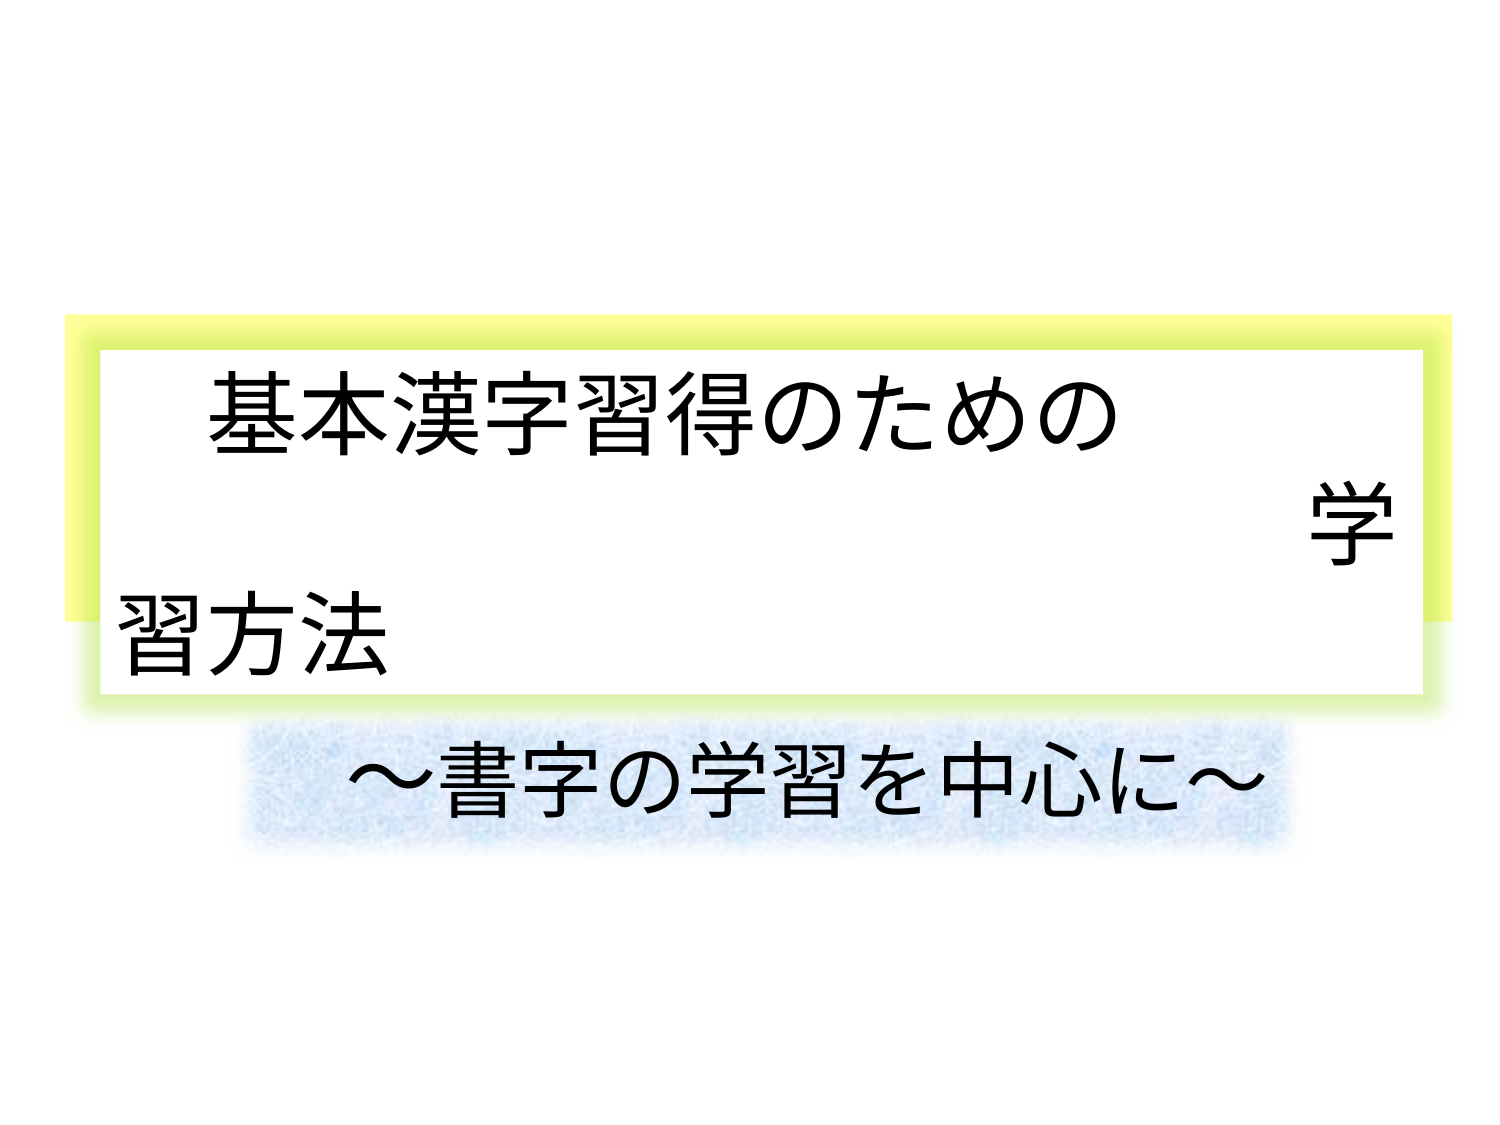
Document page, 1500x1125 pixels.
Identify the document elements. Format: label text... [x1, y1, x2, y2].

text_box ノ [259, 732, 1279, 837]
text_box はらい・はね・止めの大切さ [262, 735, 1276, 834]
text_box ～書字の学習を中心に～ [266, 739, 1272, 830]
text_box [64, 314, 1453, 622]
